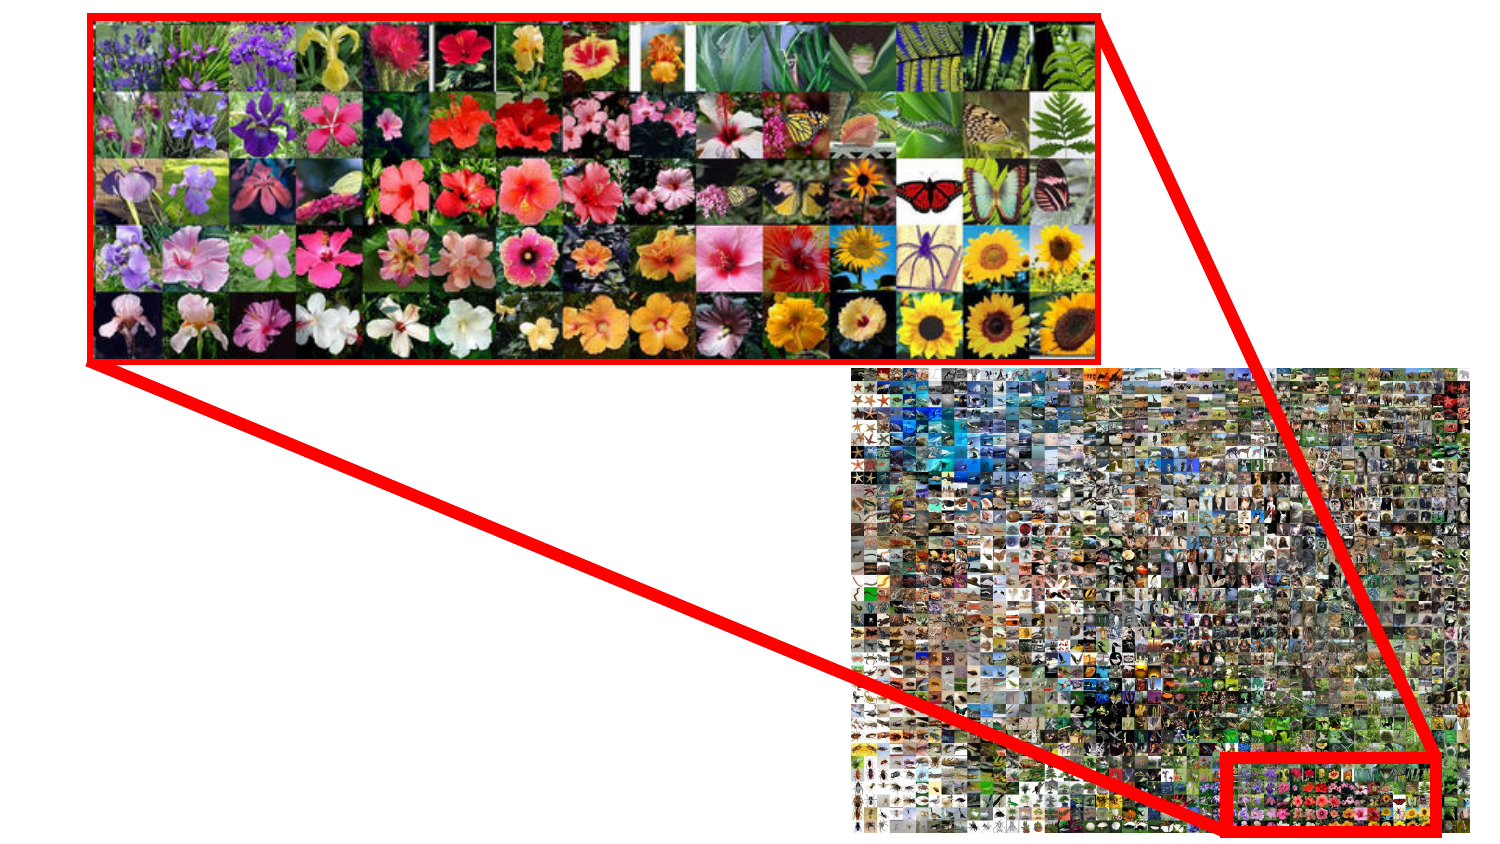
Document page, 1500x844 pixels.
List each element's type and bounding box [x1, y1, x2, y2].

picture [1227, 368, 1470, 833]
picture [93, 20, 1095, 359]
text_box [1094, 19, 1436, 758]
text_box [87, 360, 1227, 833]
